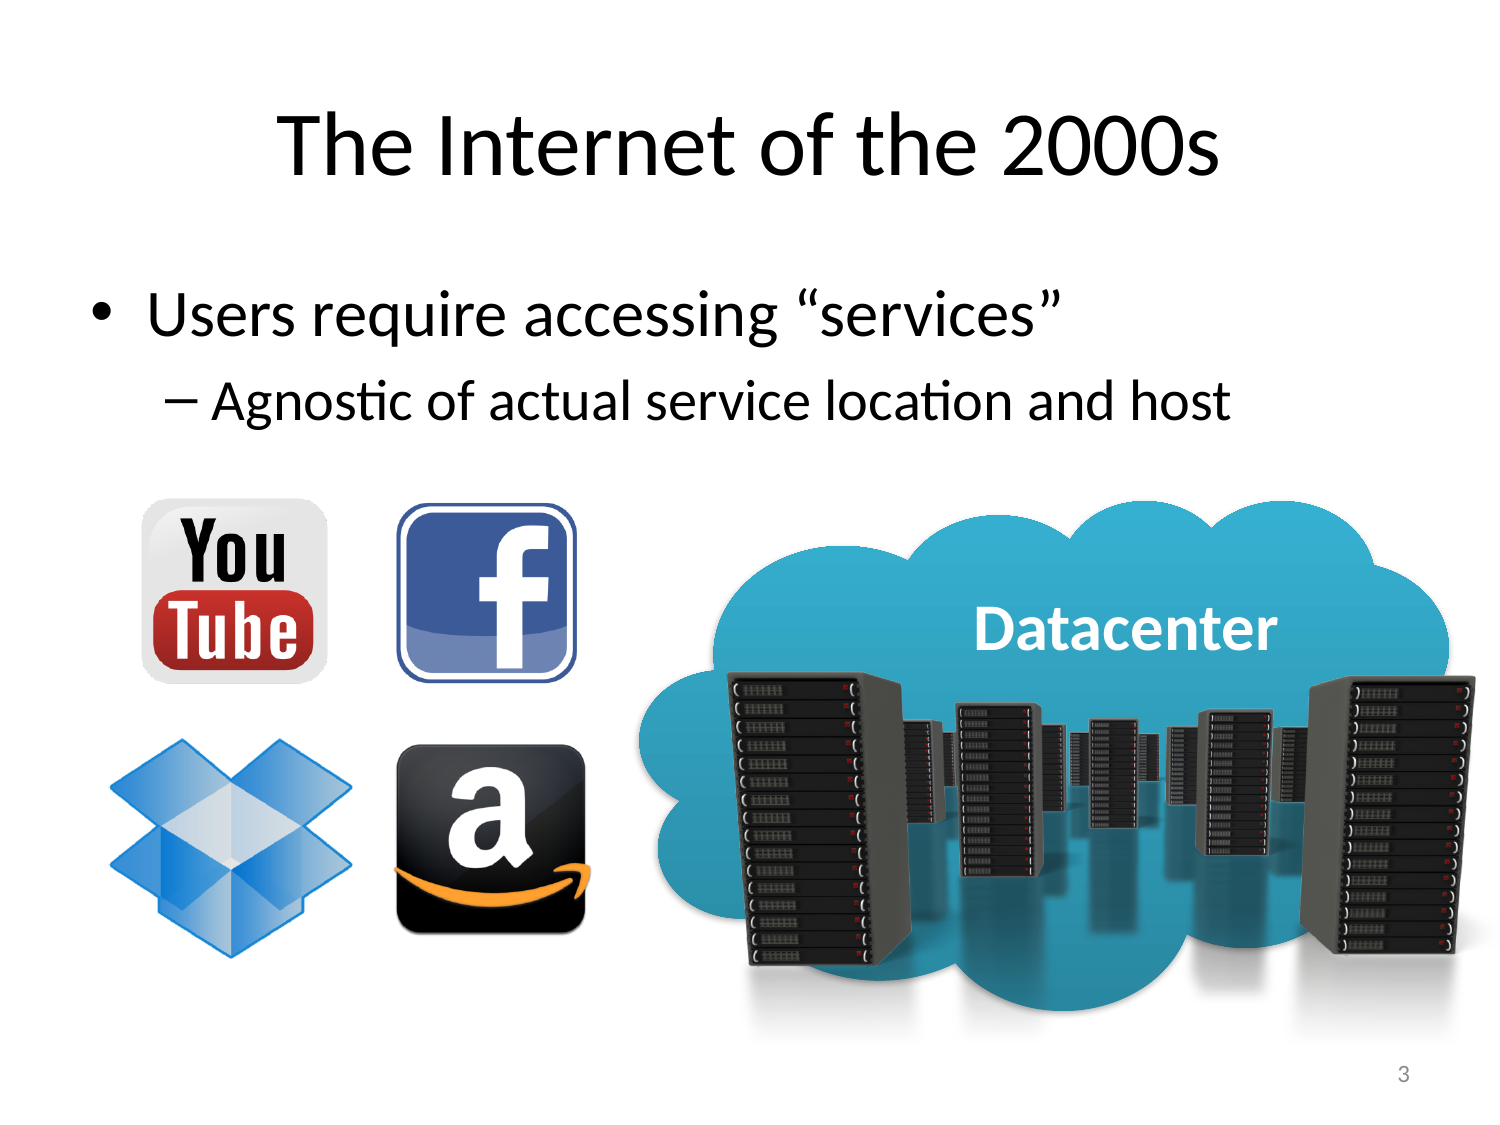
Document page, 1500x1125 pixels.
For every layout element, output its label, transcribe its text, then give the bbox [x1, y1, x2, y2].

list Users require accessing “services” Agnostic of actual service location and host [75, 262, 1425, 1005]
slide_number 3 [1074, 1055, 1425, 1103]
picture [108, 719, 651, 959]
title The Internet of the 2000s [75, 45, 1425, 233]
picture [133, 489, 334, 691]
picture [393, 499, 580, 686]
picture [690, 562, 1500, 1046]
